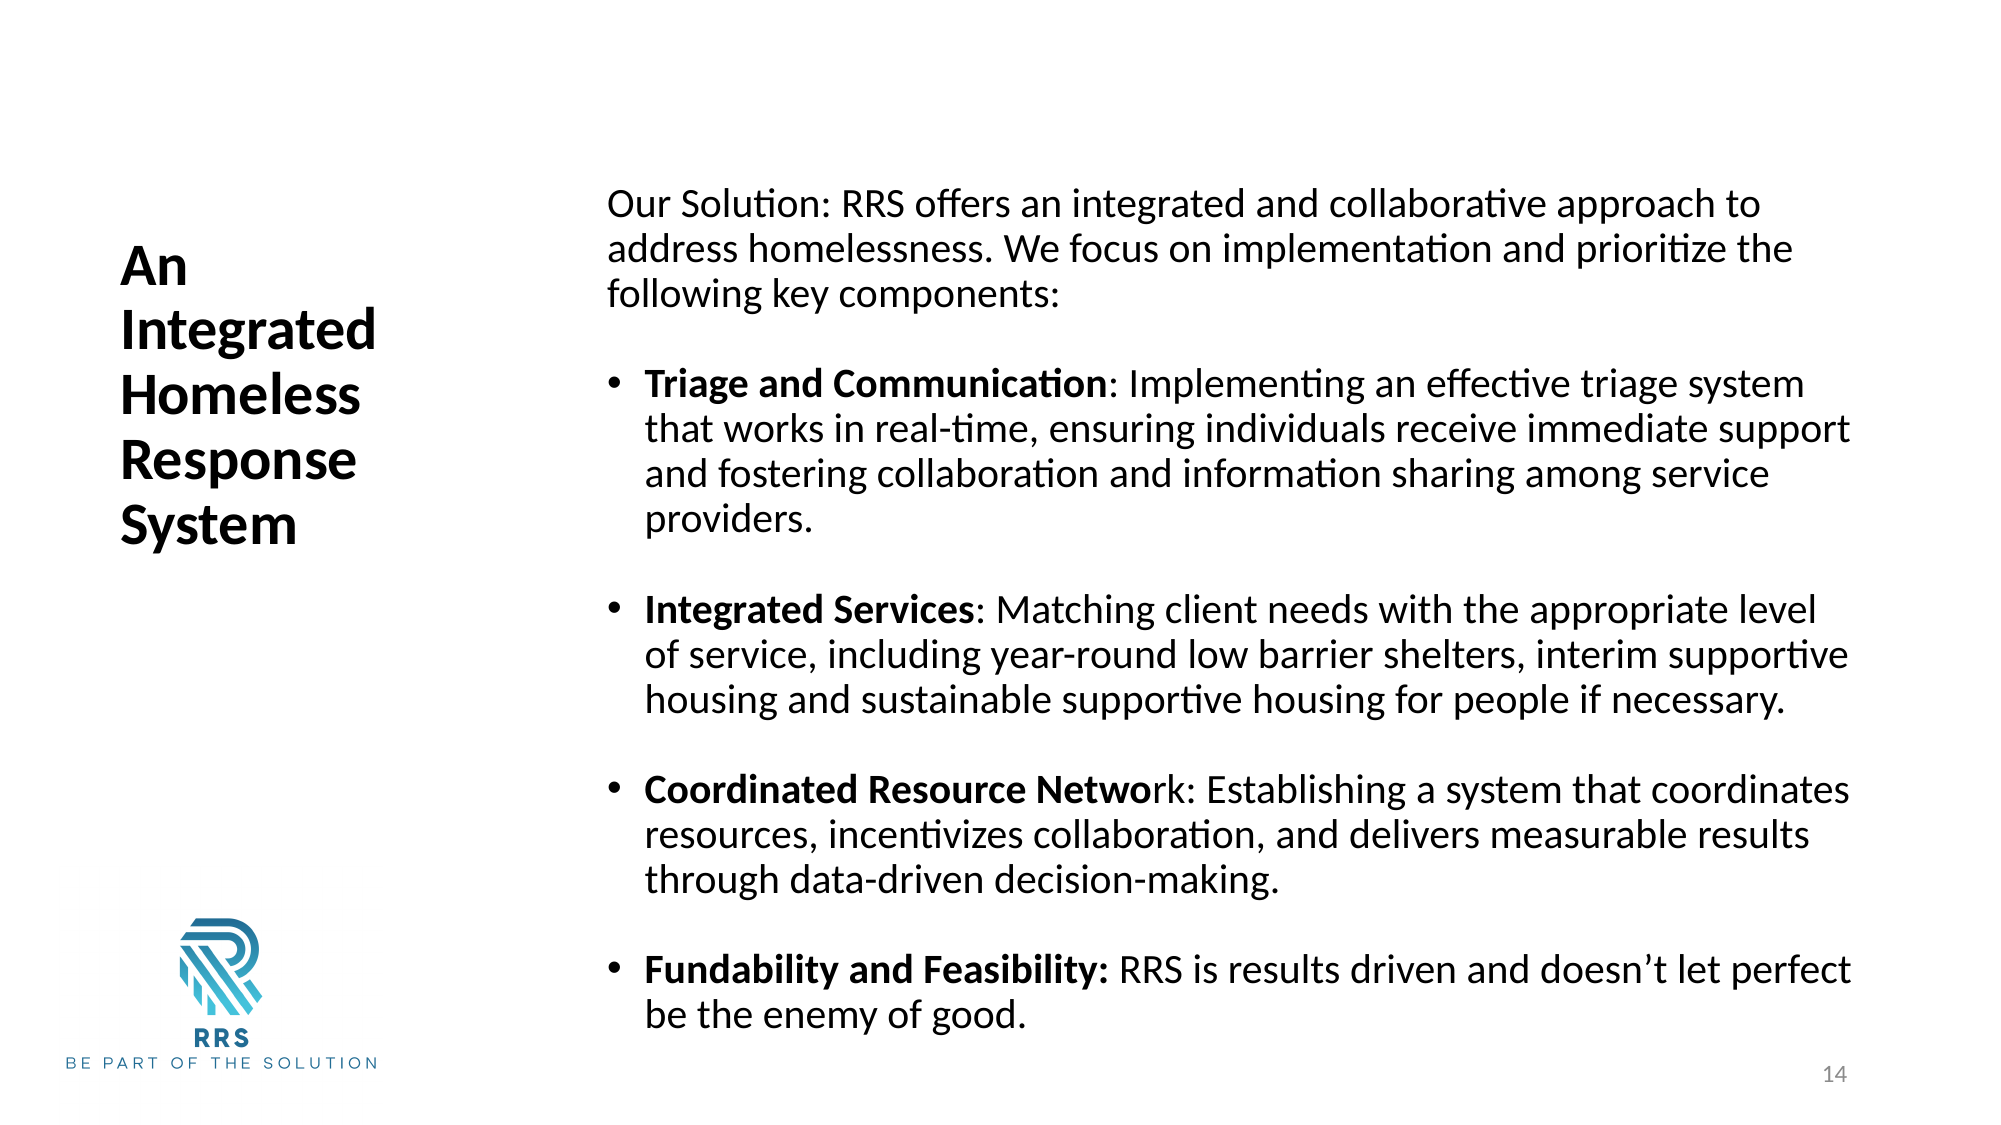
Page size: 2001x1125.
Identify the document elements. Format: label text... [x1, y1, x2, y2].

slide_number 14 [1412, 1042, 1863, 1103]
picture [59, 866, 383, 1125]
title An Integrated Homeless Response System [105, 173, 572, 641]
list Our Solution: RRS offers an integrated and collaborative approach to address homelessness. We focus on implementation and prioritize the following key components: Triage and Communication: Implementing an effective triage system that works in real-time, ensuring individuals receive immediate support and fostering collaboration and information sharing among service providers. Integrated Services: Matching client needs with the appropriate level of service, including year-round low barrier shelters, interim supportive housing and sustainable supportive housing for people if necessary. Coordinated Resource Network: Establishing a system that coordinates resources, incentivizes collaboration, and delivers measurable results through data-driven decision-making. Fundability and Feasibility: RRS is results driven and doesn’t let perfect be the enemy of good. [592, 173, 1869, 1064]
